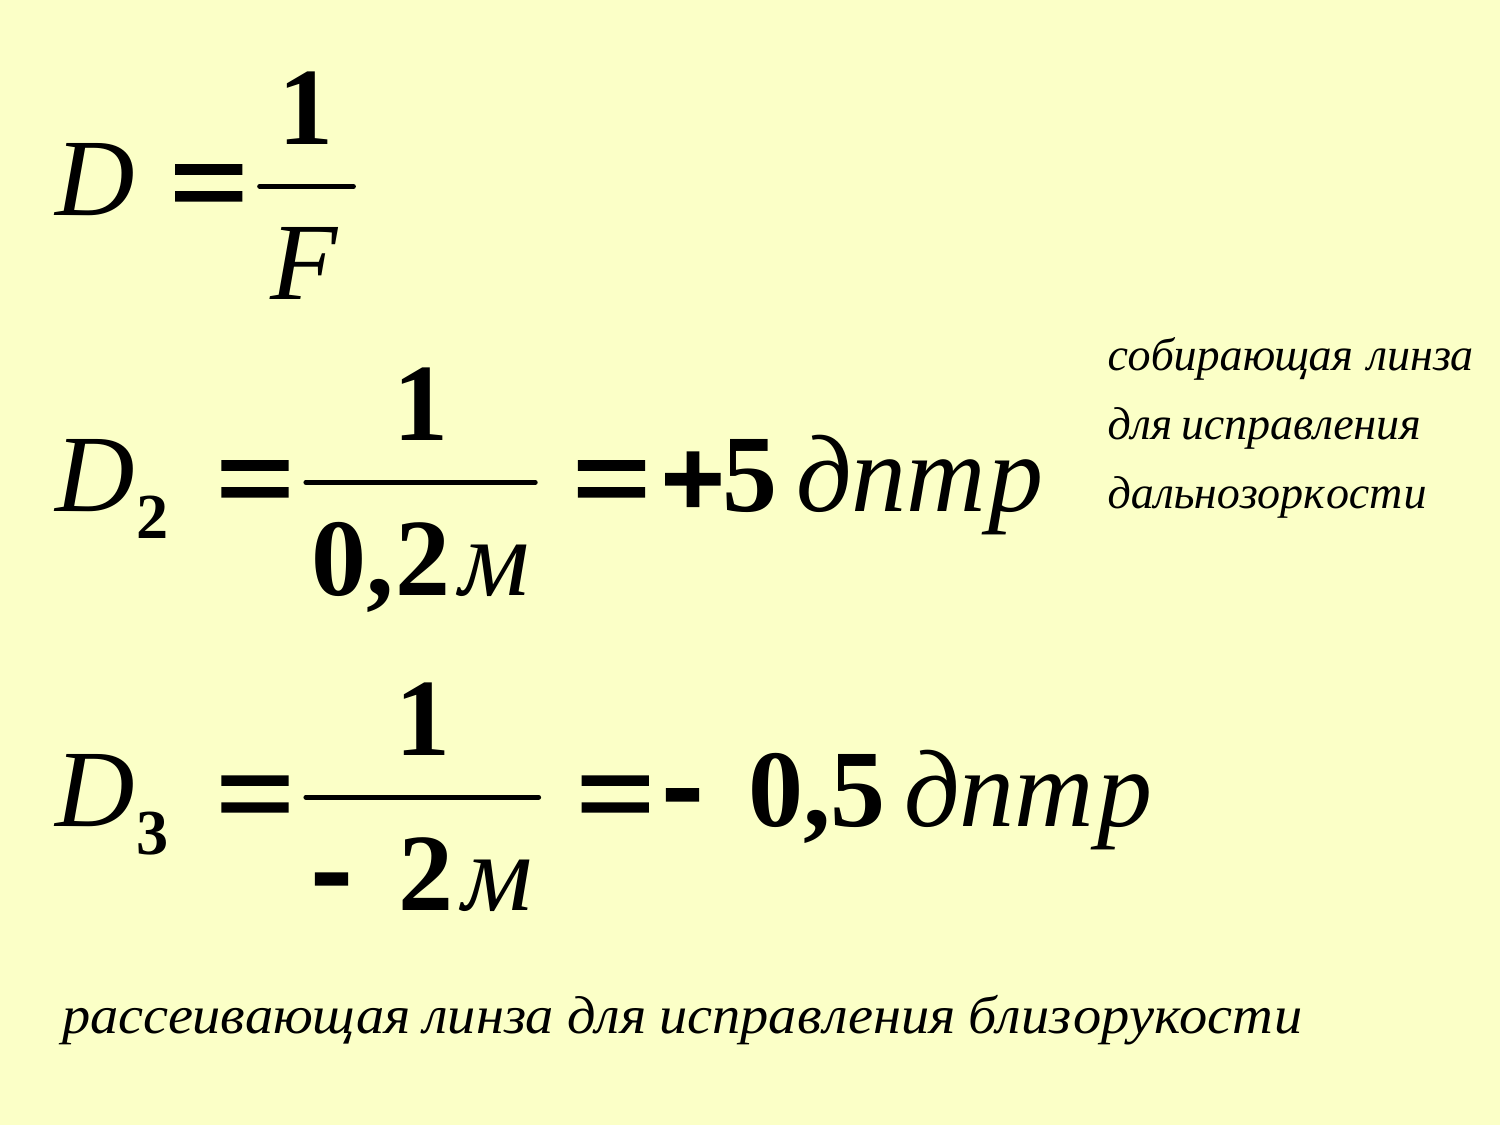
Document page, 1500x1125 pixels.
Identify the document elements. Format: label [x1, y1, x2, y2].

text_box [34, 34, 1172, 934]
text_box [1101, 327, 1497, 528]
text_box [46, 984, 1313, 1056]
